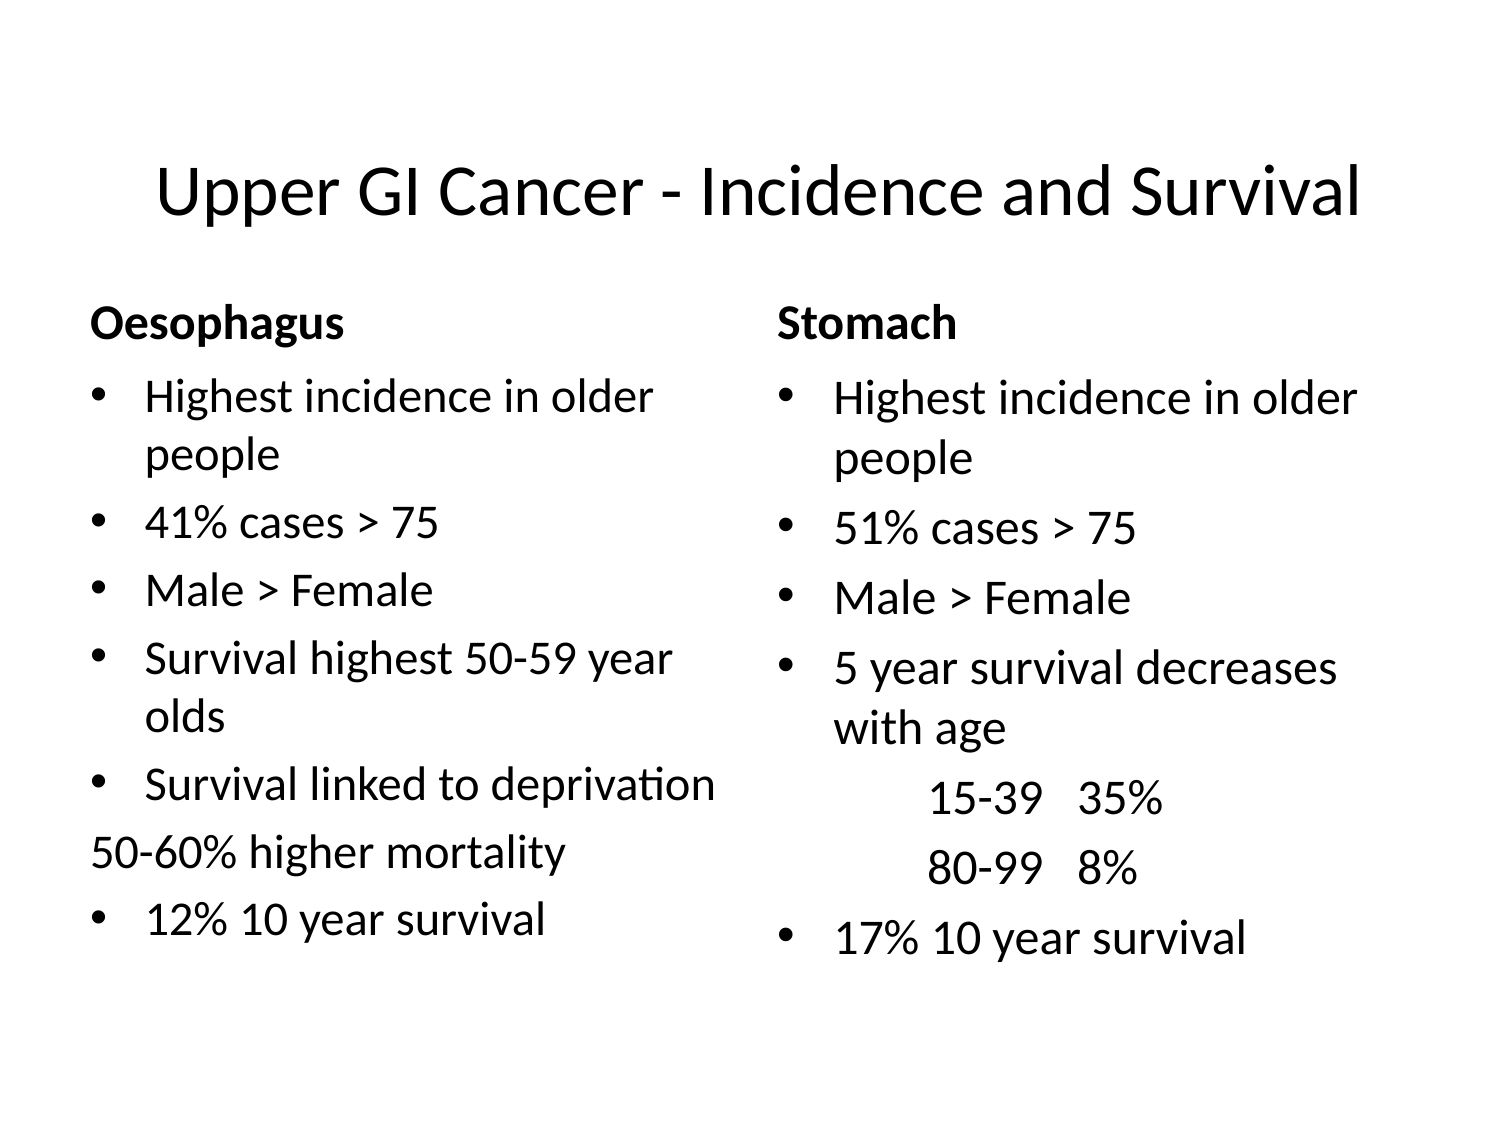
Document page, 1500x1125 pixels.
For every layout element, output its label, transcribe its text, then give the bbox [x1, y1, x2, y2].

title Upper GI Cancer - Incidence and Survival [112, 95, 1407, 276]
list Stomach [761, 251, 1425, 356]
list Oesophagus [75, 251, 738, 356]
list Highest incidence in older people 41% cases > 75 Male > Female Survival highest 50-59 year olds Survival linked to deprivation 50-60% higher mortality 12% 10 year survival [75, 356, 738, 1005]
list Highest incidence in older people 51% cases > 75 Male > Female 5 year survival decreases with age 15-39 35% 80-99 8% 17% 10 year survival [761, 356, 1425, 1005]
